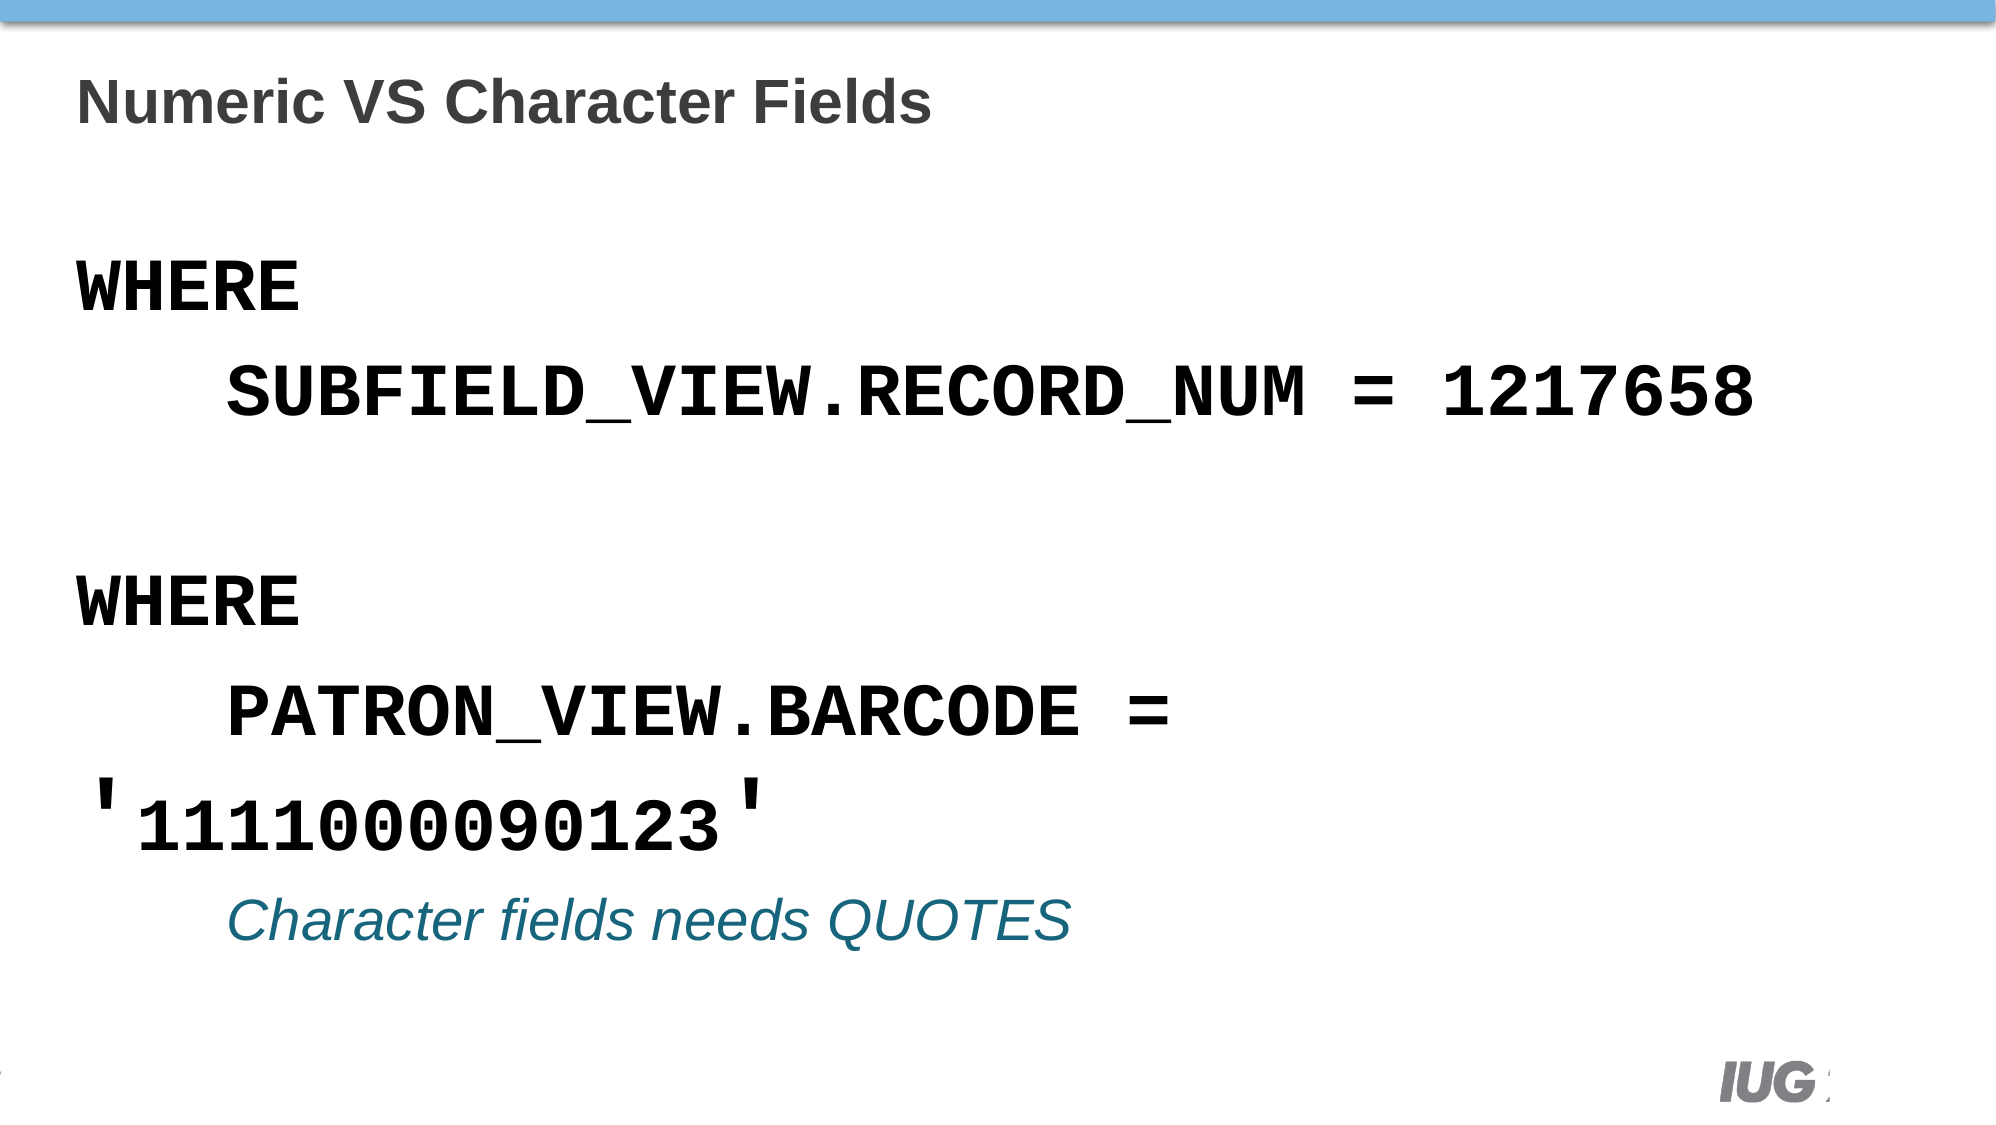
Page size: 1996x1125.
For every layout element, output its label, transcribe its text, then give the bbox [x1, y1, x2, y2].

title Numeric VS Character Fields [76, 72, 1919, 211]
list WHERE SUBFIELD_VIEW.RECORD_NUM = 1217658 WHERE PATRON_VIEW.BARCODE = '1111000090123' Character fields needs QUOTES [76, 235, 1919, 1005]
picture [1713, 1051, 1830, 1114]
